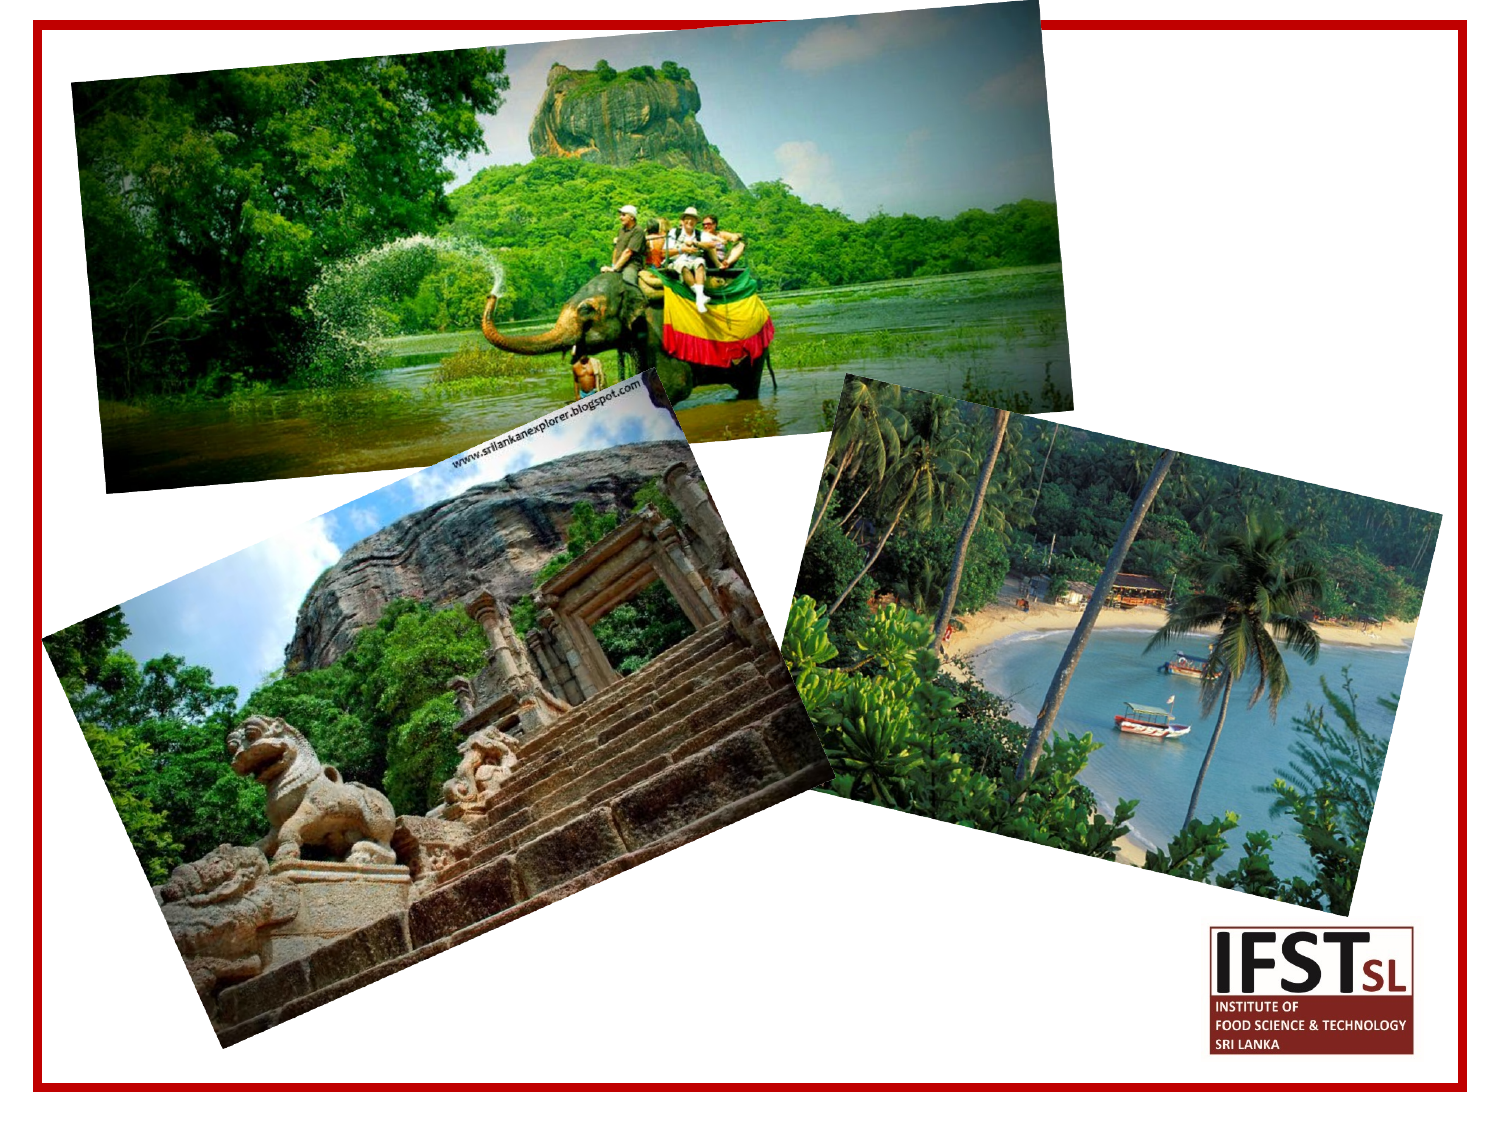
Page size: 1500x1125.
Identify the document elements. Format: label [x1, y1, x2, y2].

text_box [36, 24, 1463, 1088]
picture [42, 0, 1442, 1062]
